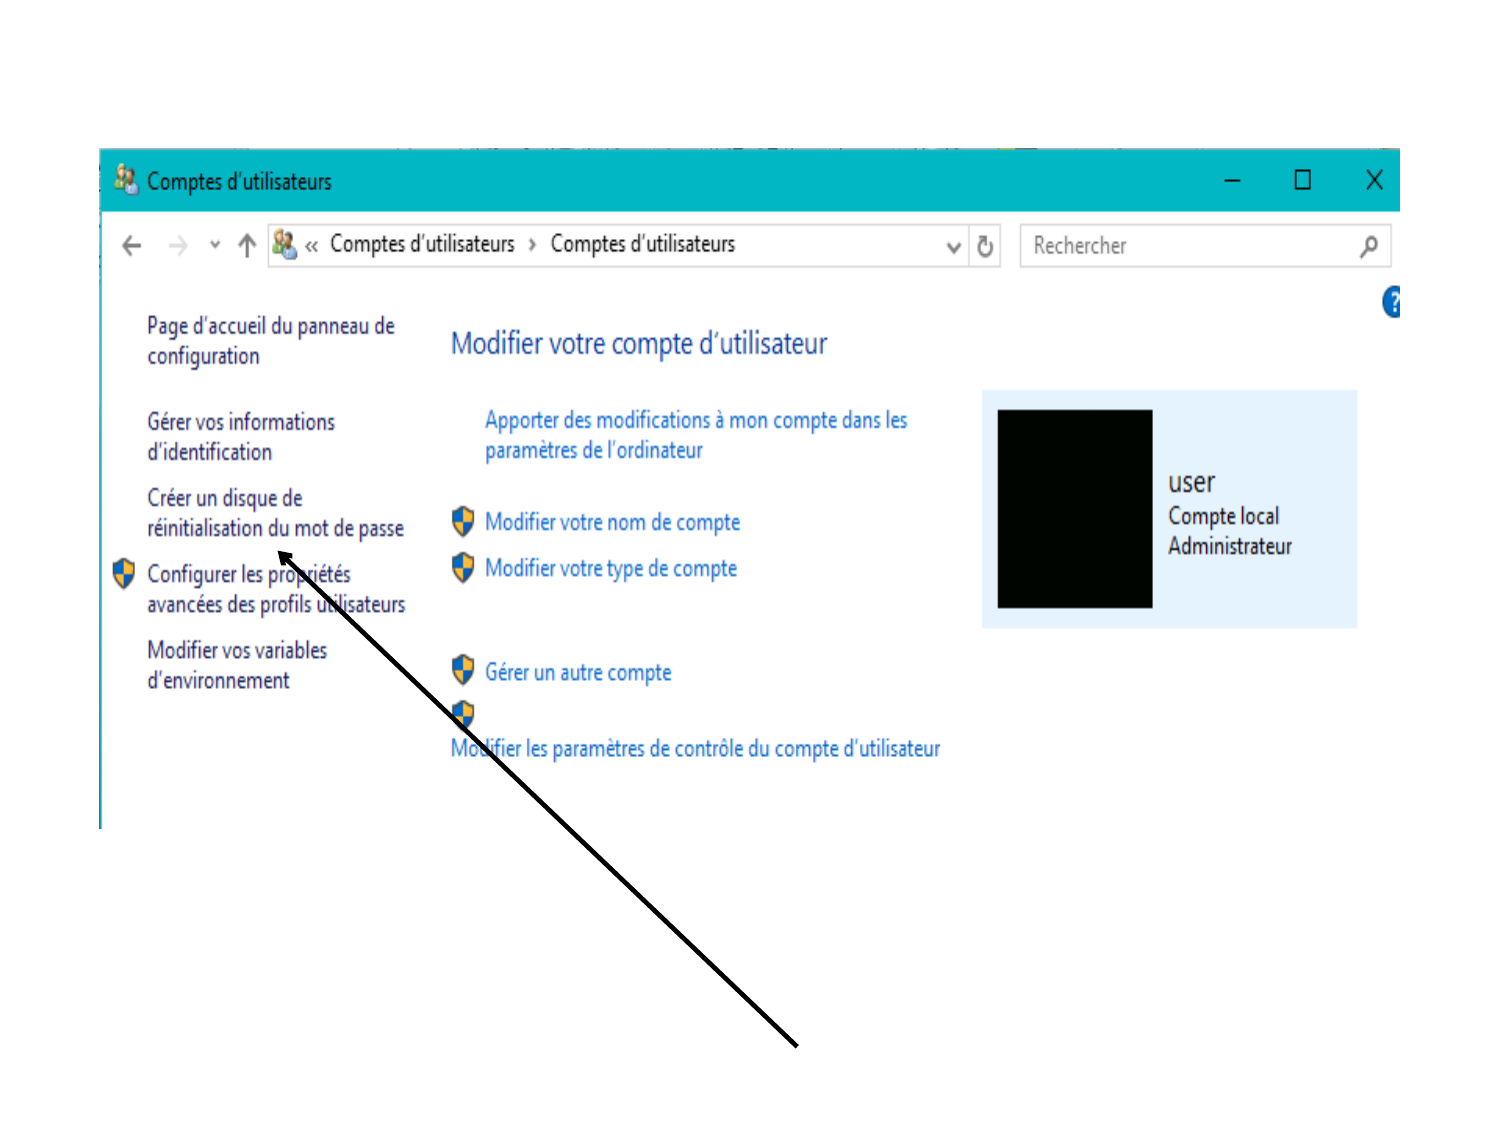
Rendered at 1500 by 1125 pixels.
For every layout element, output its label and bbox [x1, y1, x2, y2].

text_box [277, 550, 798, 1048]
picture [99, 148, 1401, 829]
